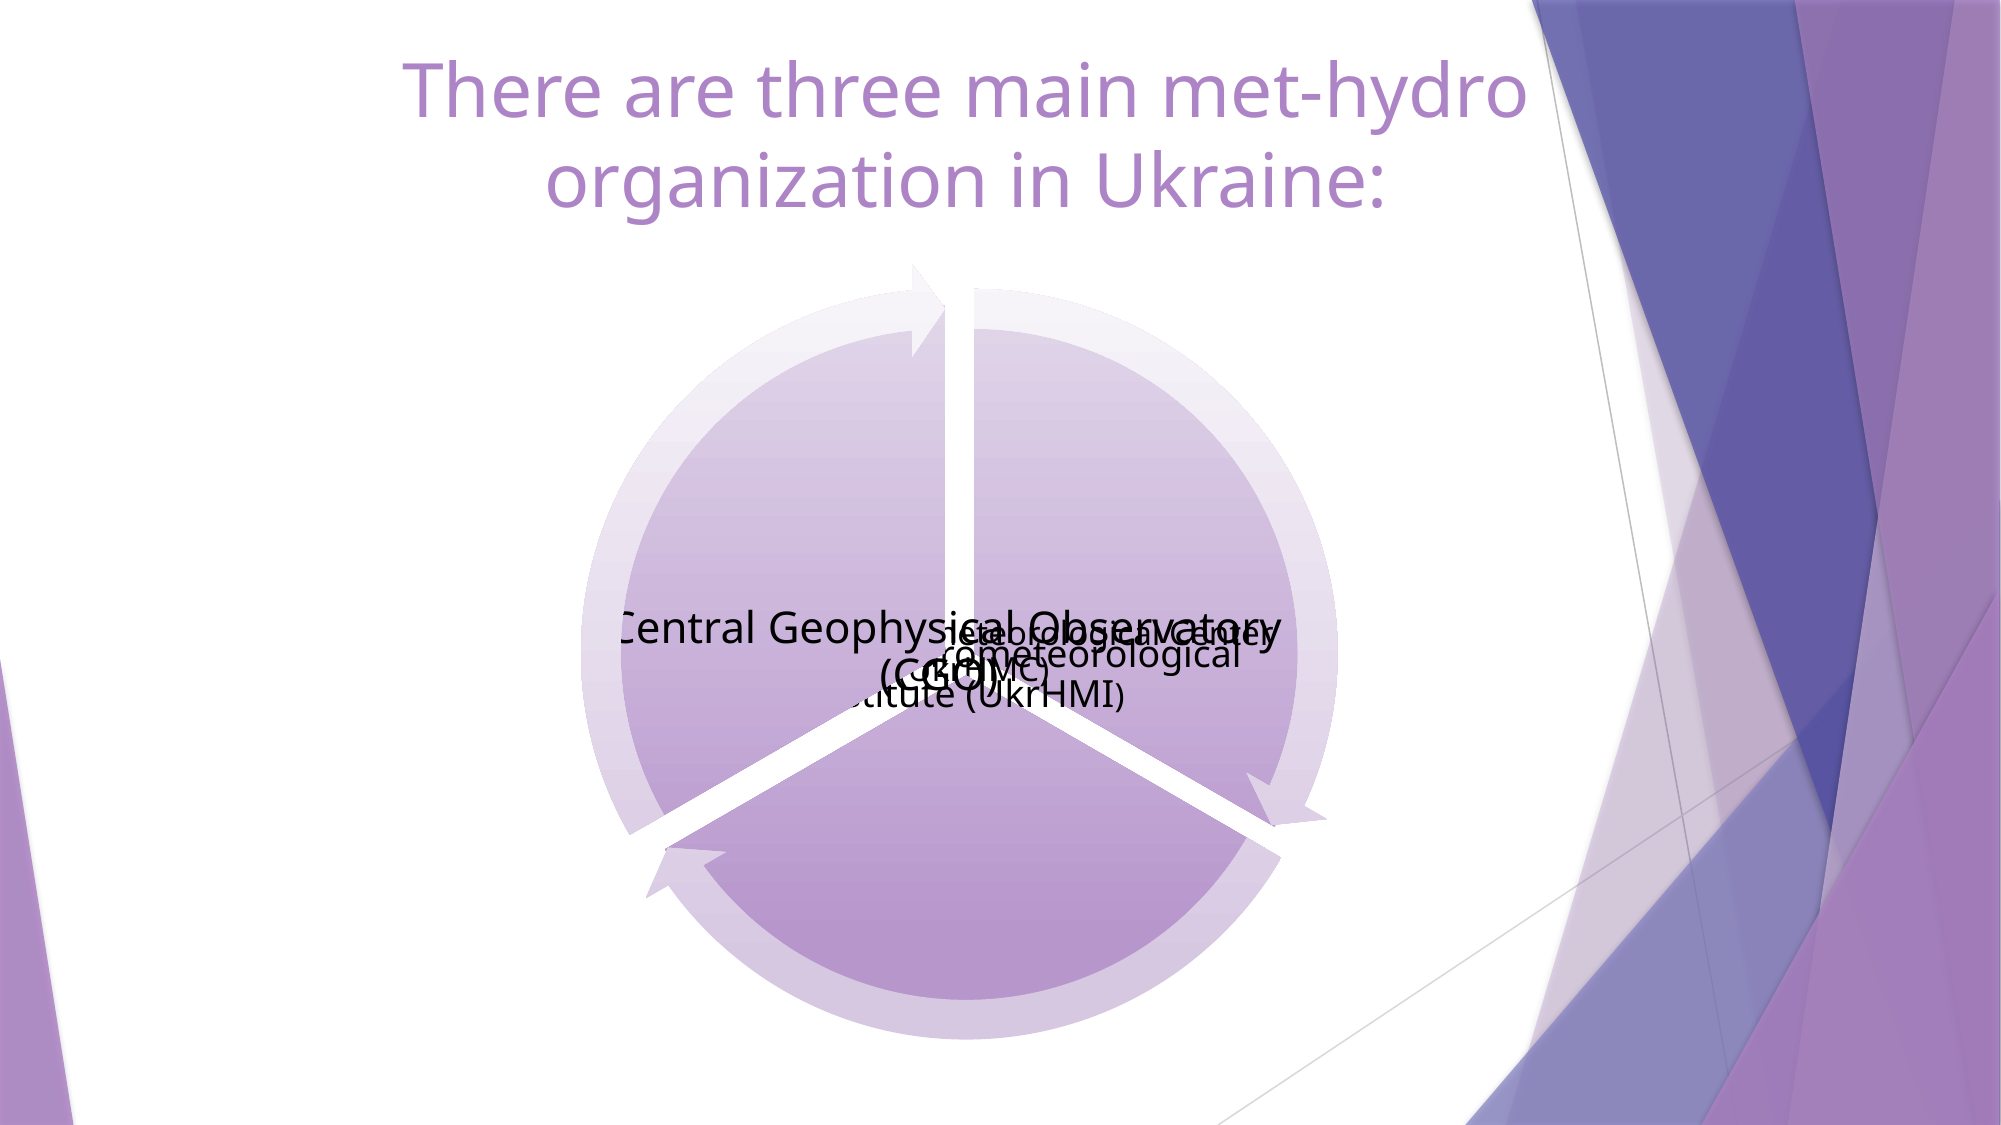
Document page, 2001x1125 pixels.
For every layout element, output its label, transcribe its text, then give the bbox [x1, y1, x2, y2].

title There are three main met-hydro organization in Ukraine: [261, 35, 1672, 252]
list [386, 251, 1532, 1080]
